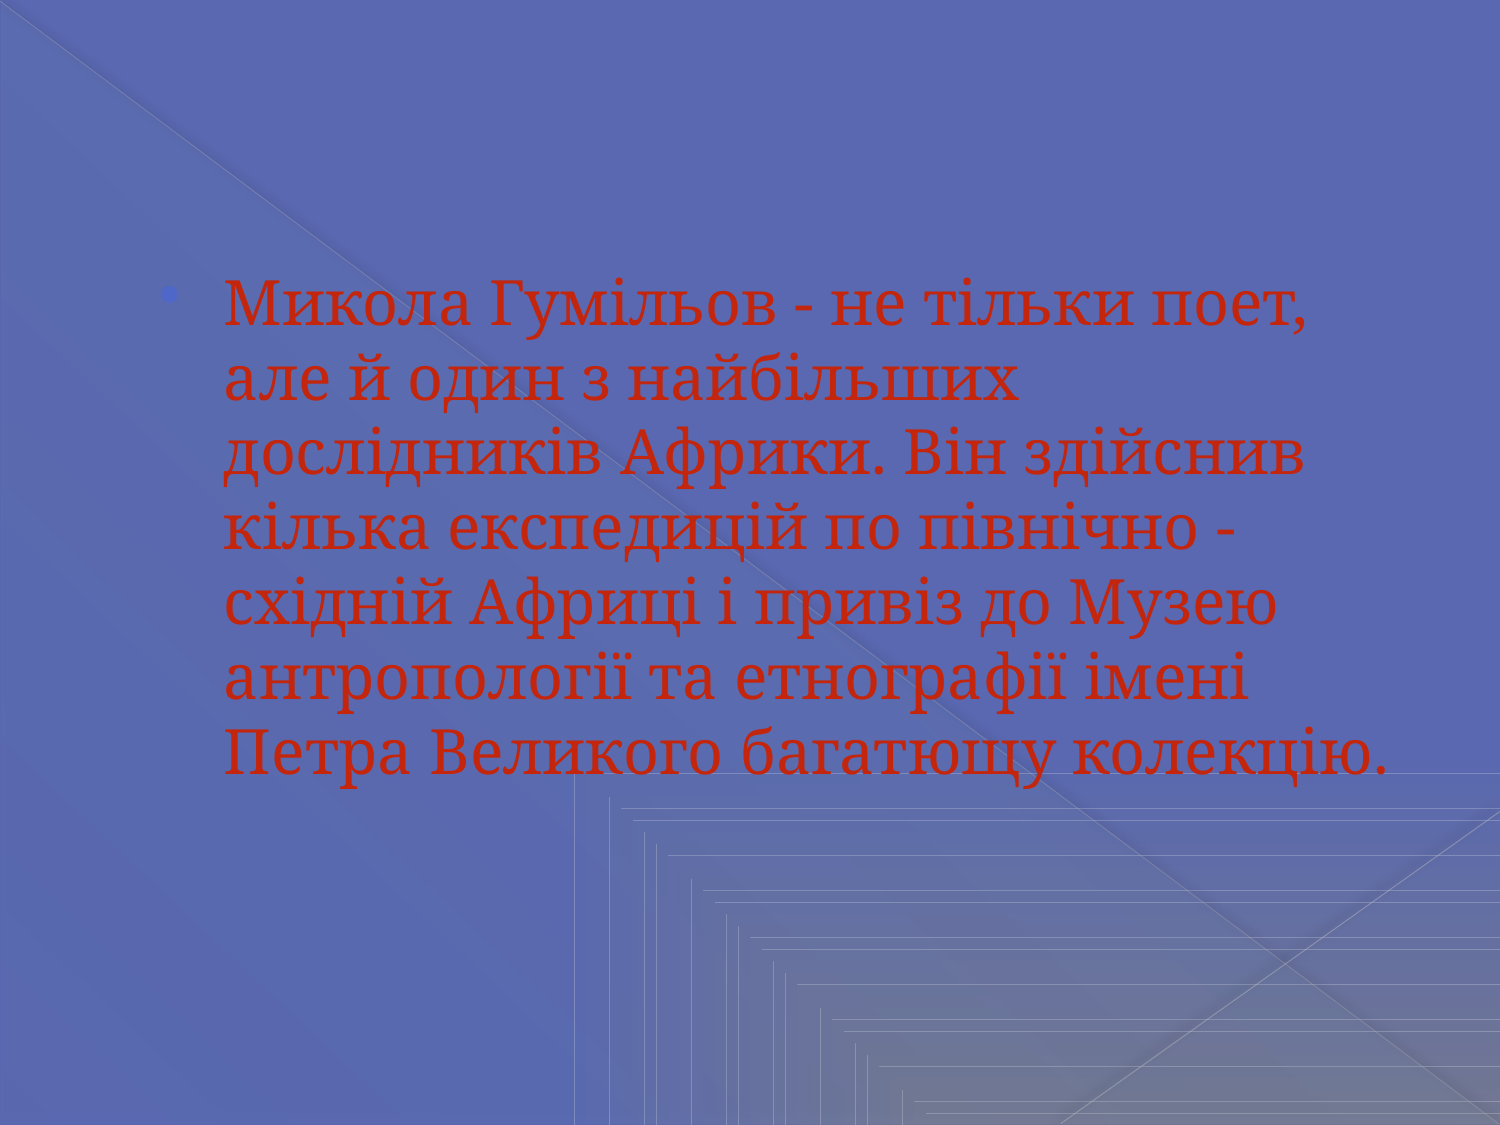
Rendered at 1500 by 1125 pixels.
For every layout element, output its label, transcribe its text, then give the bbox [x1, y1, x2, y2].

list Микола Гумільов - не тільки поет, але й один з найбільших дослідників Африки. Він здійснив кілька експедицій по північно - східній Африці і привіз до Музею антропології та етнографії імені Петра Великого багатющу колекцію. [135, 255, 1425, 1059]
